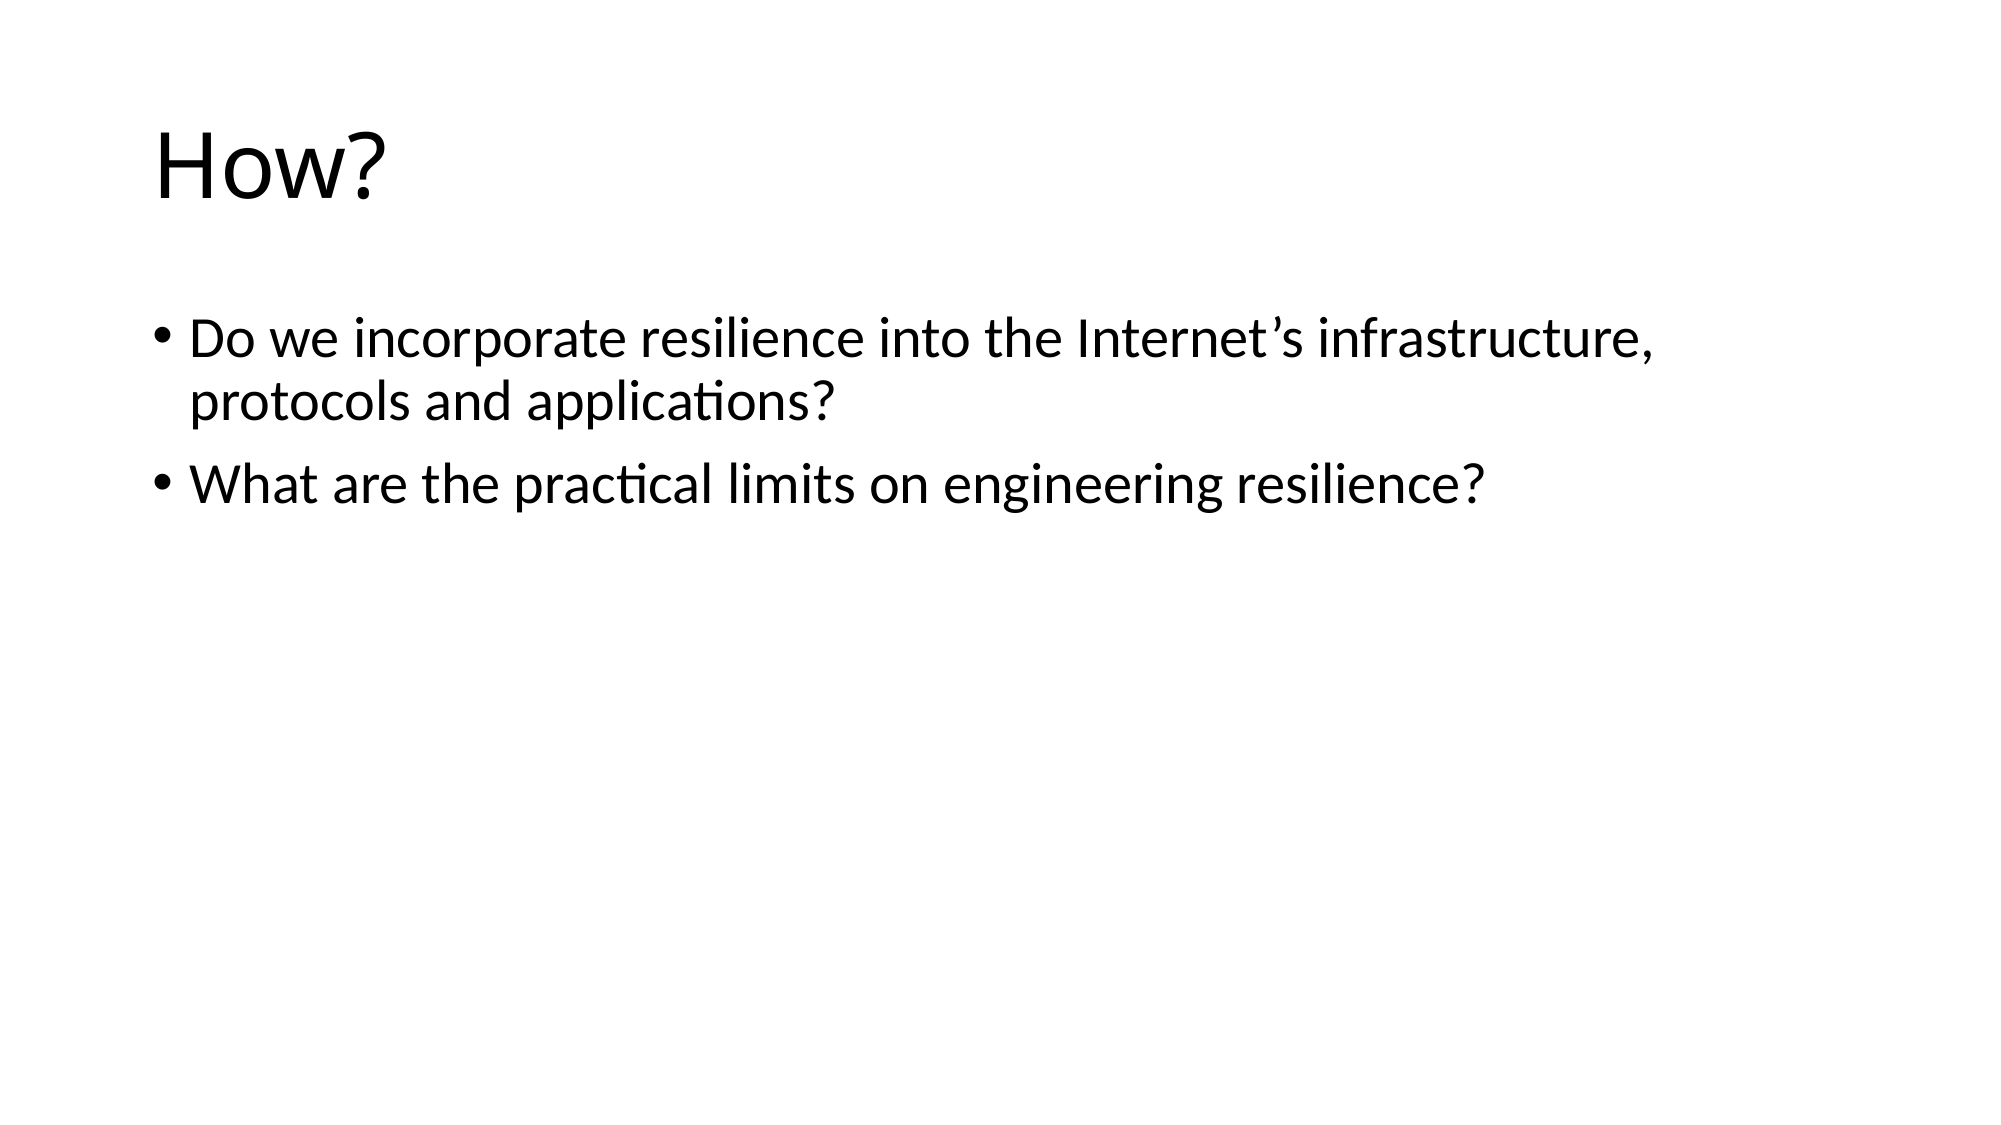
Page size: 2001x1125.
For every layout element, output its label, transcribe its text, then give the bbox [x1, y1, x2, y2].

list Do we incorporate resilience into the Internet’s infrastructure, protocols and applications? What are the practical limits on engineering resilience? [137, 299, 1863, 1014]
title How? [137, 59, 1863, 278]
